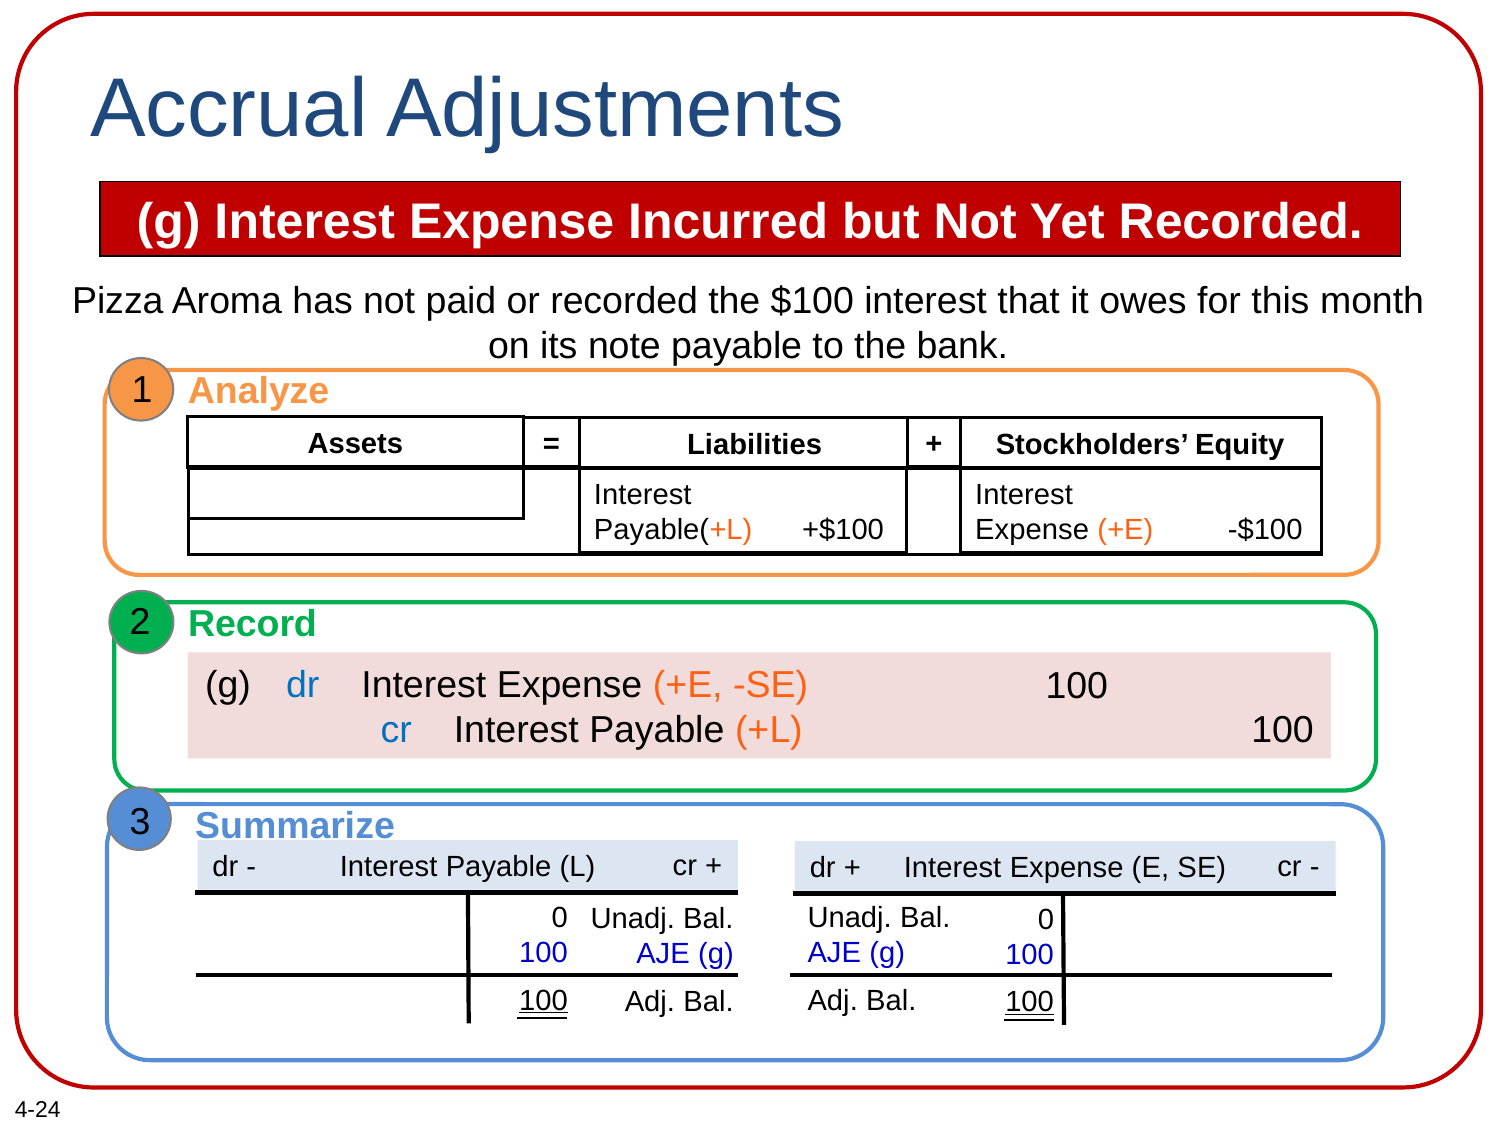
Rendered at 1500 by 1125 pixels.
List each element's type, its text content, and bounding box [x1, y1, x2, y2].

title Accrual Adjustments [74, 45, 1426, 233]
text_box Pizza Aroma has not paid or recorded the $100 interest that it owes for this month on its note payable to the bank. [42, 268, 1455, 374]
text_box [109, 589, 1377, 785]
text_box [106, 787, 1384, 1061]
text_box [104, 357, 1379, 576]
text_box (g) Interest Expense Incurred but Not Yet Recorded. [99, 181, 1401, 257]
